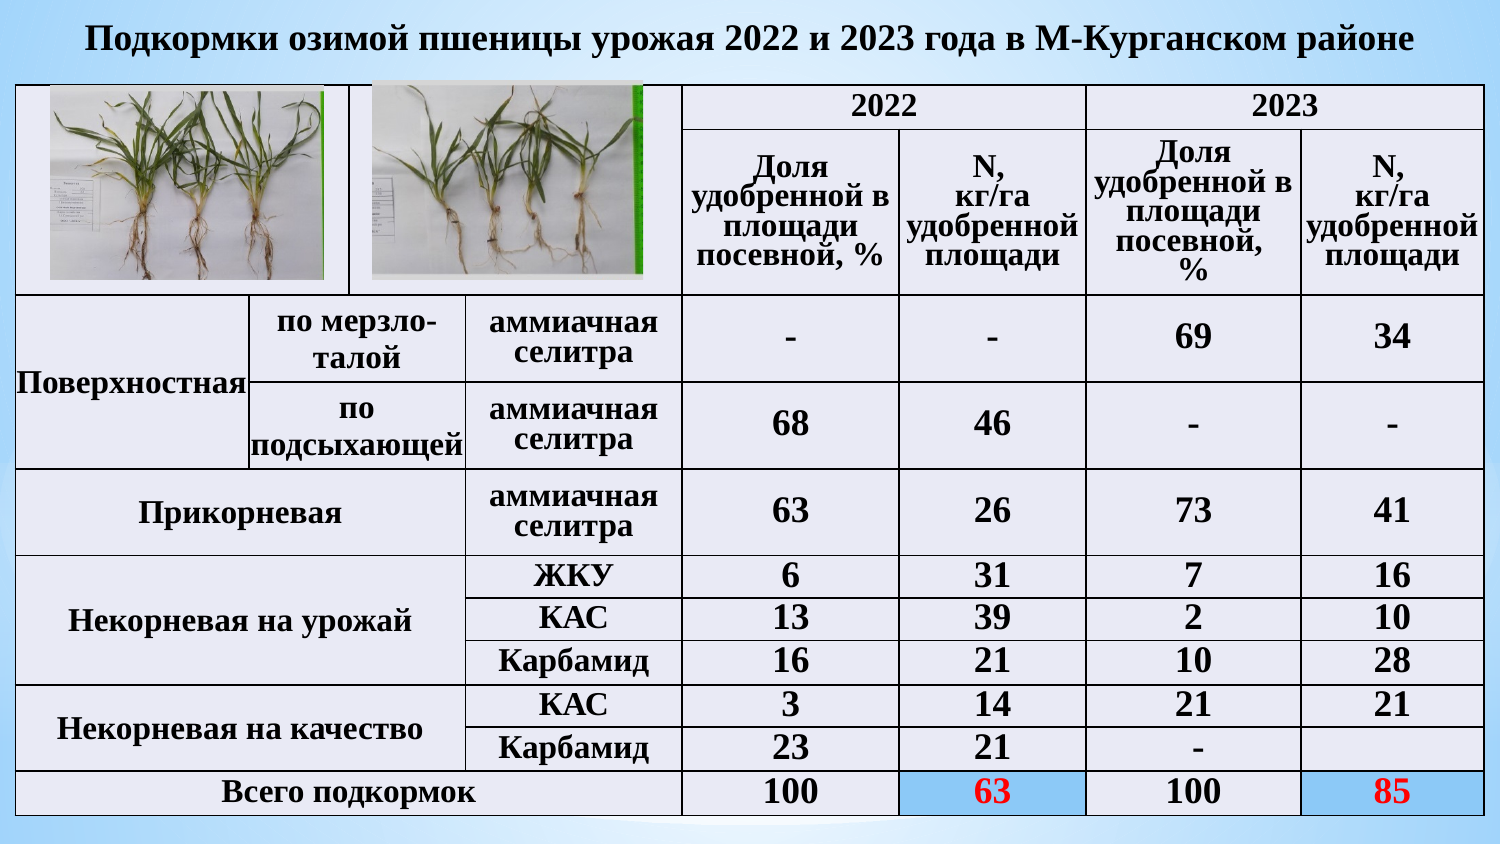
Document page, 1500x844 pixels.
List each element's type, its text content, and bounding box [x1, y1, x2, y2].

table_cell 31 [900, 556, 1085, 597]
table_cell 21 [1302, 686, 1483, 726]
table_cell 21 [900, 728, 1085, 770]
table_cell 100 [683, 772, 898, 815]
table_cell КАС [466, 686, 681, 726]
table_cell Всего подкормок [16, 772, 681, 815]
table_cell 16 [1302, 556, 1483, 597]
table_header 2023 [1087, 86, 1483, 129]
table_cell 73 [1087, 470, 1300, 555]
table_header [16, 86, 348, 294]
picture [49, 84, 325, 280]
table_cell Доля удобренной в площади посевной, % [1087, 130, 1300, 294]
table_cell 21 [1087, 686, 1300, 726]
table_cell N, кг/га удобренной площади [900, 130, 1085, 294]
table_cell аммиачная селитра [466, 470, 681, 555]
table_cell ЖКУ [466, 556, 681, 597]
table_cell по мерзло-талой [250, 296, 465, 381]
table_cell 10 [1302, 599, 1483, 640]
table_cell 26 [900, 470, 1085, 555]
table_cell 69 [1087, 296, 1300, 381]
table_cell по подсыхающей [250, 383, 465, 468]
table_cell - [1087, 383, 1300, 468]
table_cell 23 [683, 728, 898, 770]
table_cell 28 [1302, 641, 1483, 684]
table_cell 2 [1087, 599, 1300, 640]
table_cell 39 [900, 599, 1085, 640]
table_cell 3 [683, 686, 898, 726]
table_cell - [1302, 383, 1483, 468]
table_cell N, кг/га удобренной площади [1302, 130, 1483, 294]
table_cell 16 [683, 641, 898, 684]
table_cell 6 [683, 556, 898, 597]
table_cell 46 [900, 383, 1085, 468]
table_cell 13 [683, 599, 898, 640]
table_cell 63 [683, 470, 898, 555]
table_cell - [683, 296, 898, 381]
table_header 2022 [683, 86, 1085, 129]
table_cell Поверхностная [16, 296, 248, 468]
picture [371, 79, 644, 280]
table_cell 7 [1087, 556, 1300, 597]
table_cell Карбамид [466, 641, 681, 684]
table_cell 34 [1302, 296, 1483, 381]
table_cell аммиачная селитра [466, 383, 681, 468]
table_cell КАС [466, 599, 681, 640]
table_cell 10 [1087, 641, 1300, 684]
table_cell - [900, 296, 1085, 381]
table_cell 14 [900, 686, 1085, 726]
table_cell 63 [900, 772, 1085, 815]
table_cell 21 [900, 641, 1085, 684]
table_cell Доля удобренной в площади посевной, % [683, 130, 898, 294]
table_cell Прикорневая [16, 470, 465, 555]
table_cell - [1087, 728, 1300, 770]
table_cell 100 [1087, 772, 1300, 815]
table_cell аммиачная селитра [466, 296, 681, 381]
table_cell 85 [1302, 772, 1483, 815]
table_cell Некорневая на качество [16, 686, 465, 770]
text_box Подкормки озимой пшеницы урожая 2022 и 2023 года в М-Курганском районе [5, 5, 1495, 86]
table_cell Карбамид [466, 728, 681, 770]
table_cell 41 [1302, 470, 1483, 555]
table_cell [1302, 728, 1483, 770]
table_cell 68 [683, 383, 898, 468]
table_cell Некорневая на урожай [16, 556, 465, 684]
table_header [350, 86, 681, 294]
